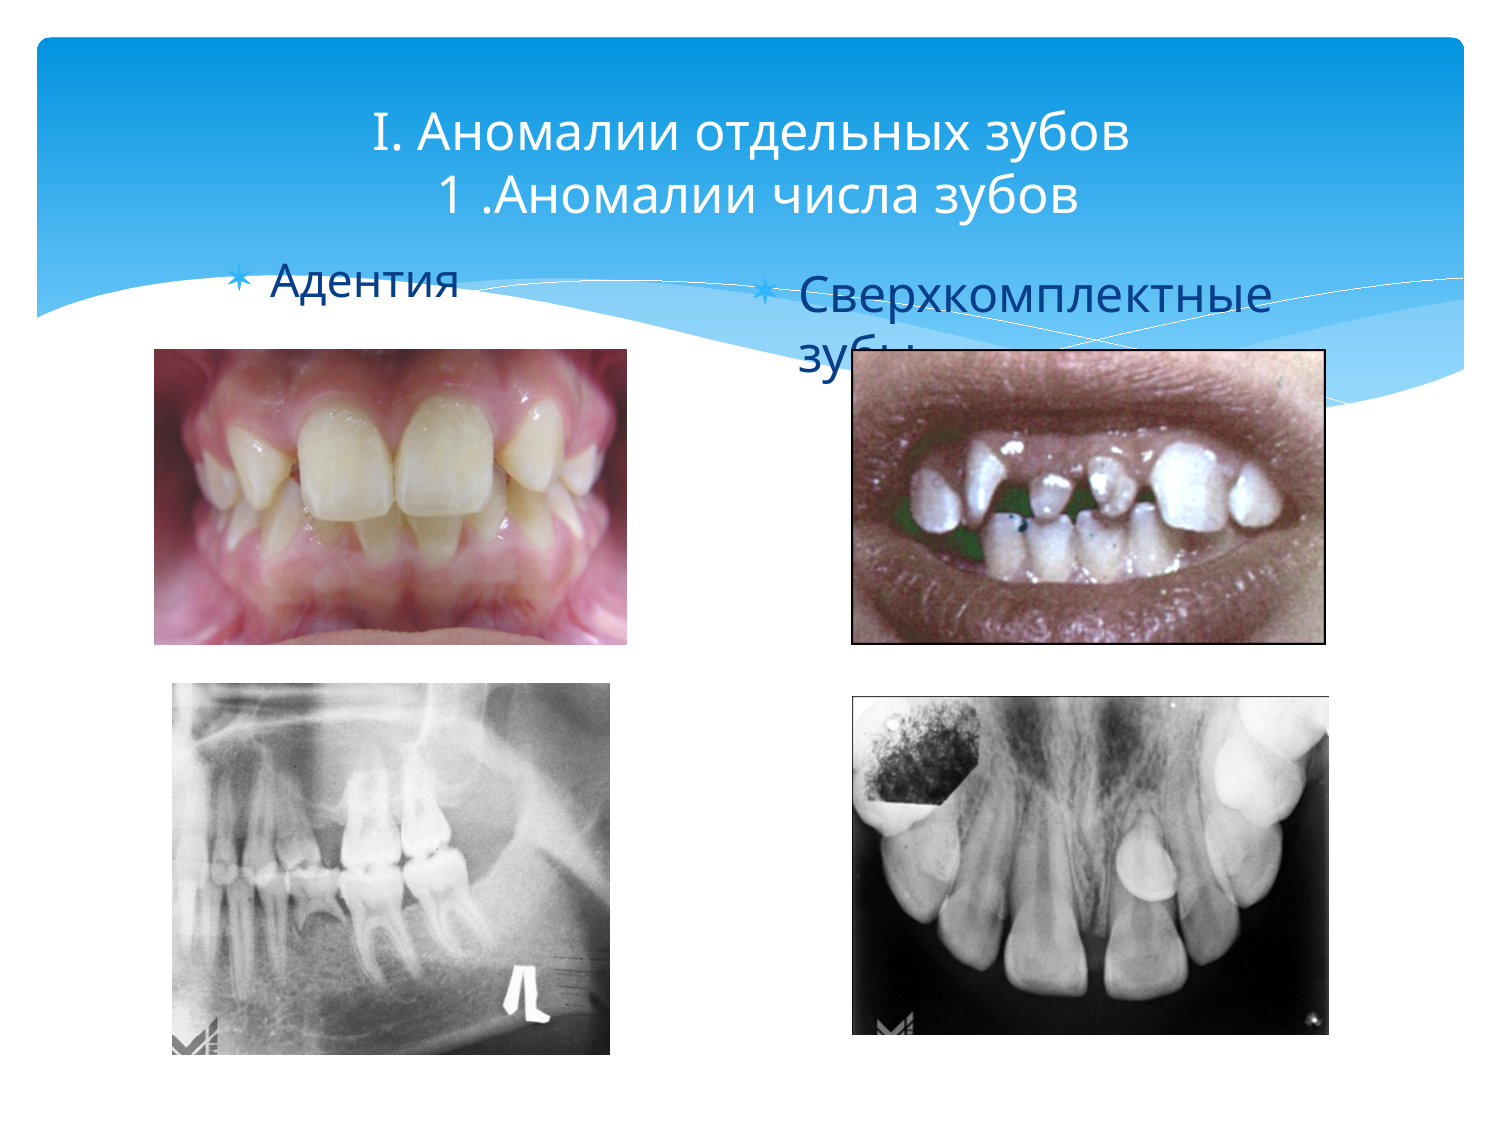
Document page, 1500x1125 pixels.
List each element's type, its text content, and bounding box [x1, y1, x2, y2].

picture [172, 683, 610, 1055]
list Адентия [213, 243, 627, 315]
picture [852, 696, 1330, 1036]
list Сверхкомплектные зубы [738, 255, 1366, 350]
picture [154, 348, 627, 645]
title I. Аномалии отдельных зубов 1 .Аномалии числа зубов [76, 89, 1427, 296]
picture [851, 348, 1326, 645]
